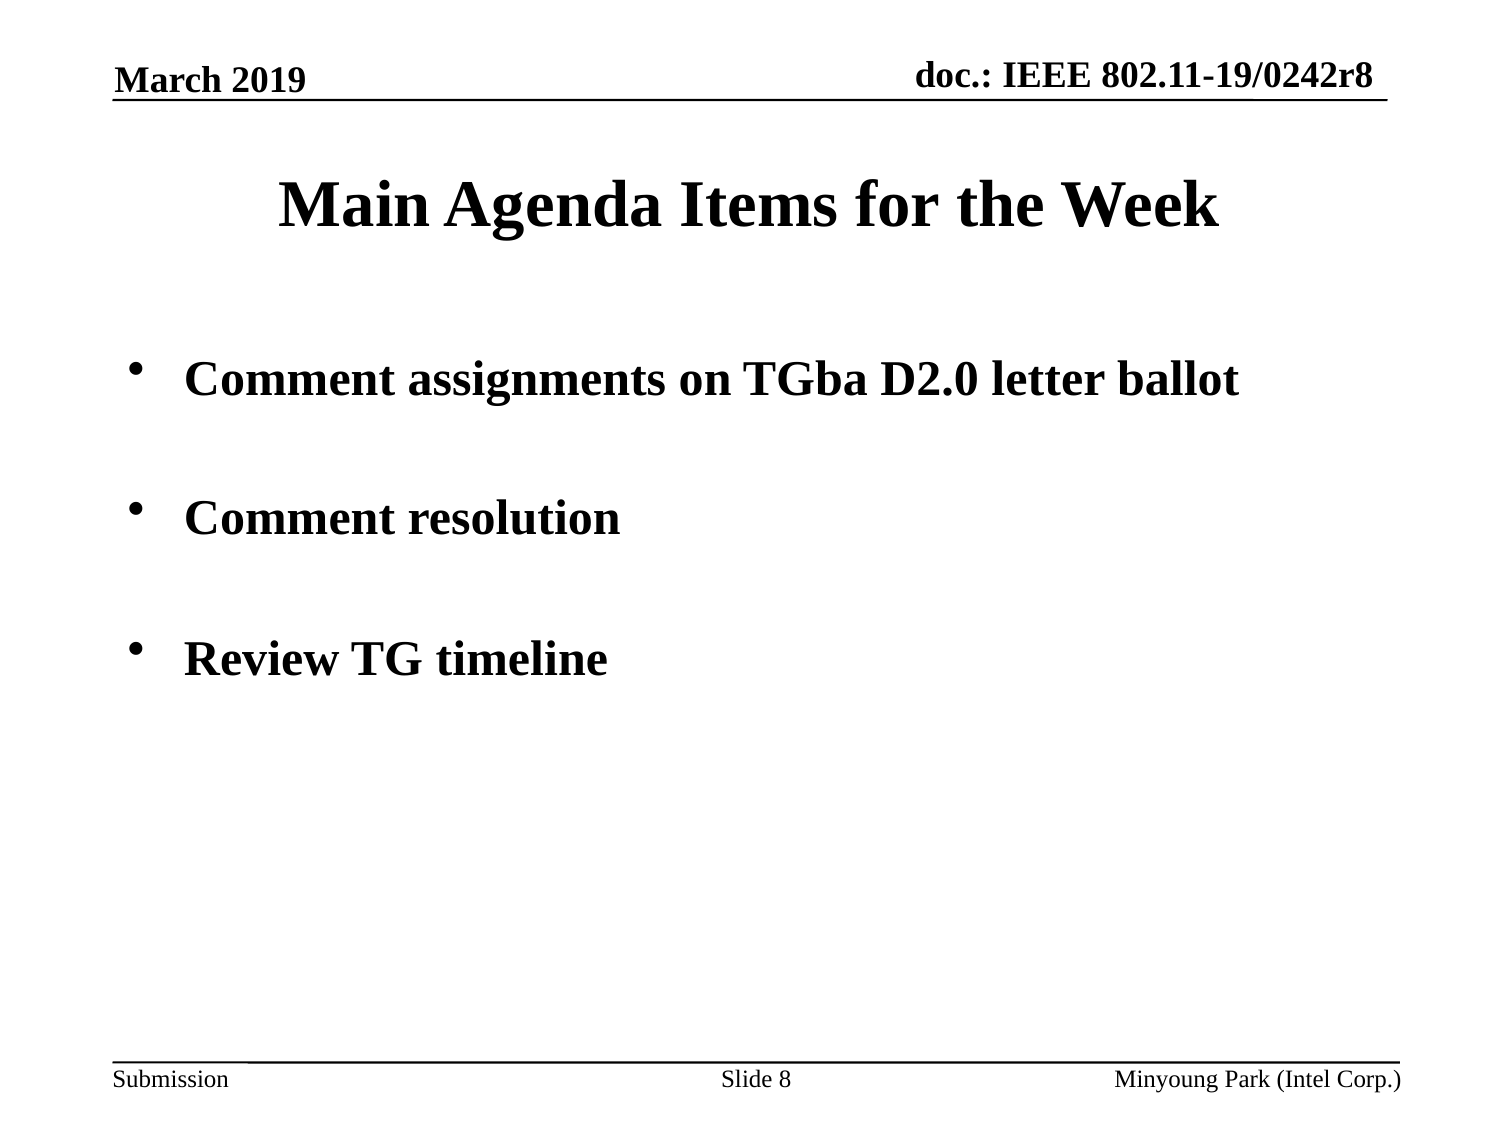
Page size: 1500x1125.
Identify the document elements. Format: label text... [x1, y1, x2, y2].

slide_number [114, 54, 335, 101]
list Comment assignments on TGba D2.0 letter ballot Comment resolution Review TG timeline [112, 337, 1450, 1050]
footer Minyoung Park (Intel Corp.) [949, 1061, 1402, 1093]
slide_number Slide 8 [712, 1061, 800, 1093]
title Main Agenda Items for the Week [112, 112, 1388, 288]
